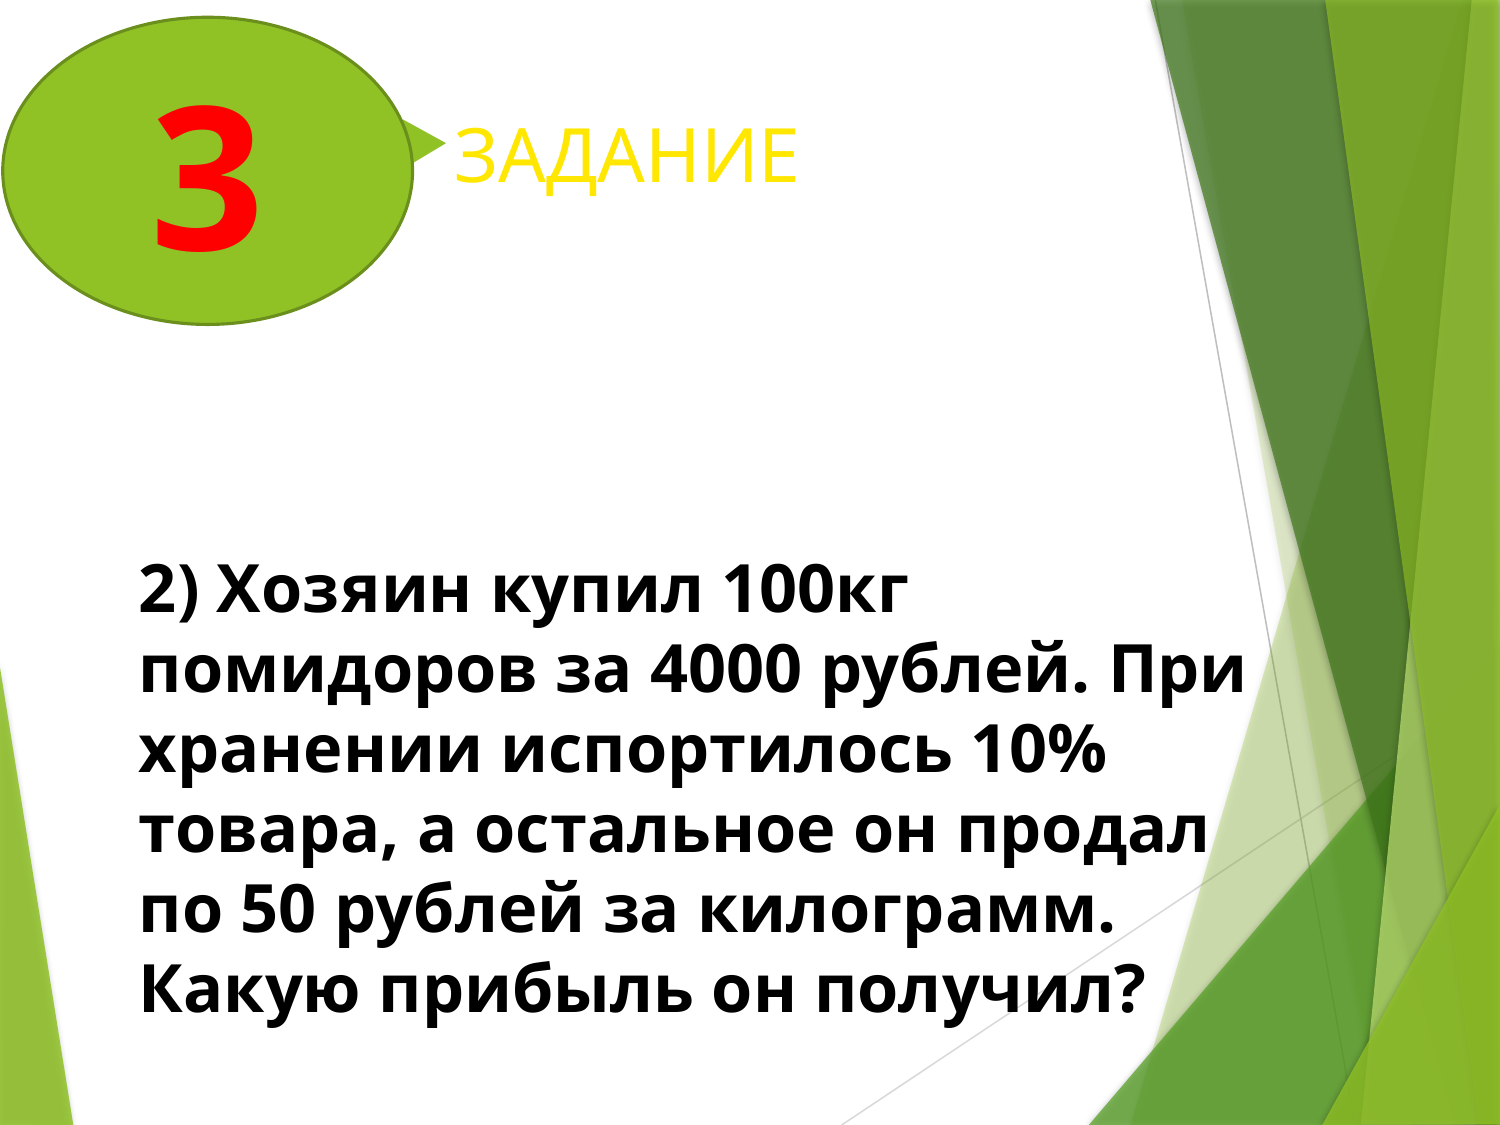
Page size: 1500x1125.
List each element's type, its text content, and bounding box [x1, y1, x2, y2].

text_box 2) Хозяин купил 100кг помидоров за 4000 рублей. При хранении испортилось 10% товара, а остальное он продал по 50 рублей за килограмм. Какую прибыль он получил? [123, 538, 1294, 1034]
text_box 3 [1, 15, 415, 327]
list ЗАДАНИЕ [0, 99, 1199, 516]
